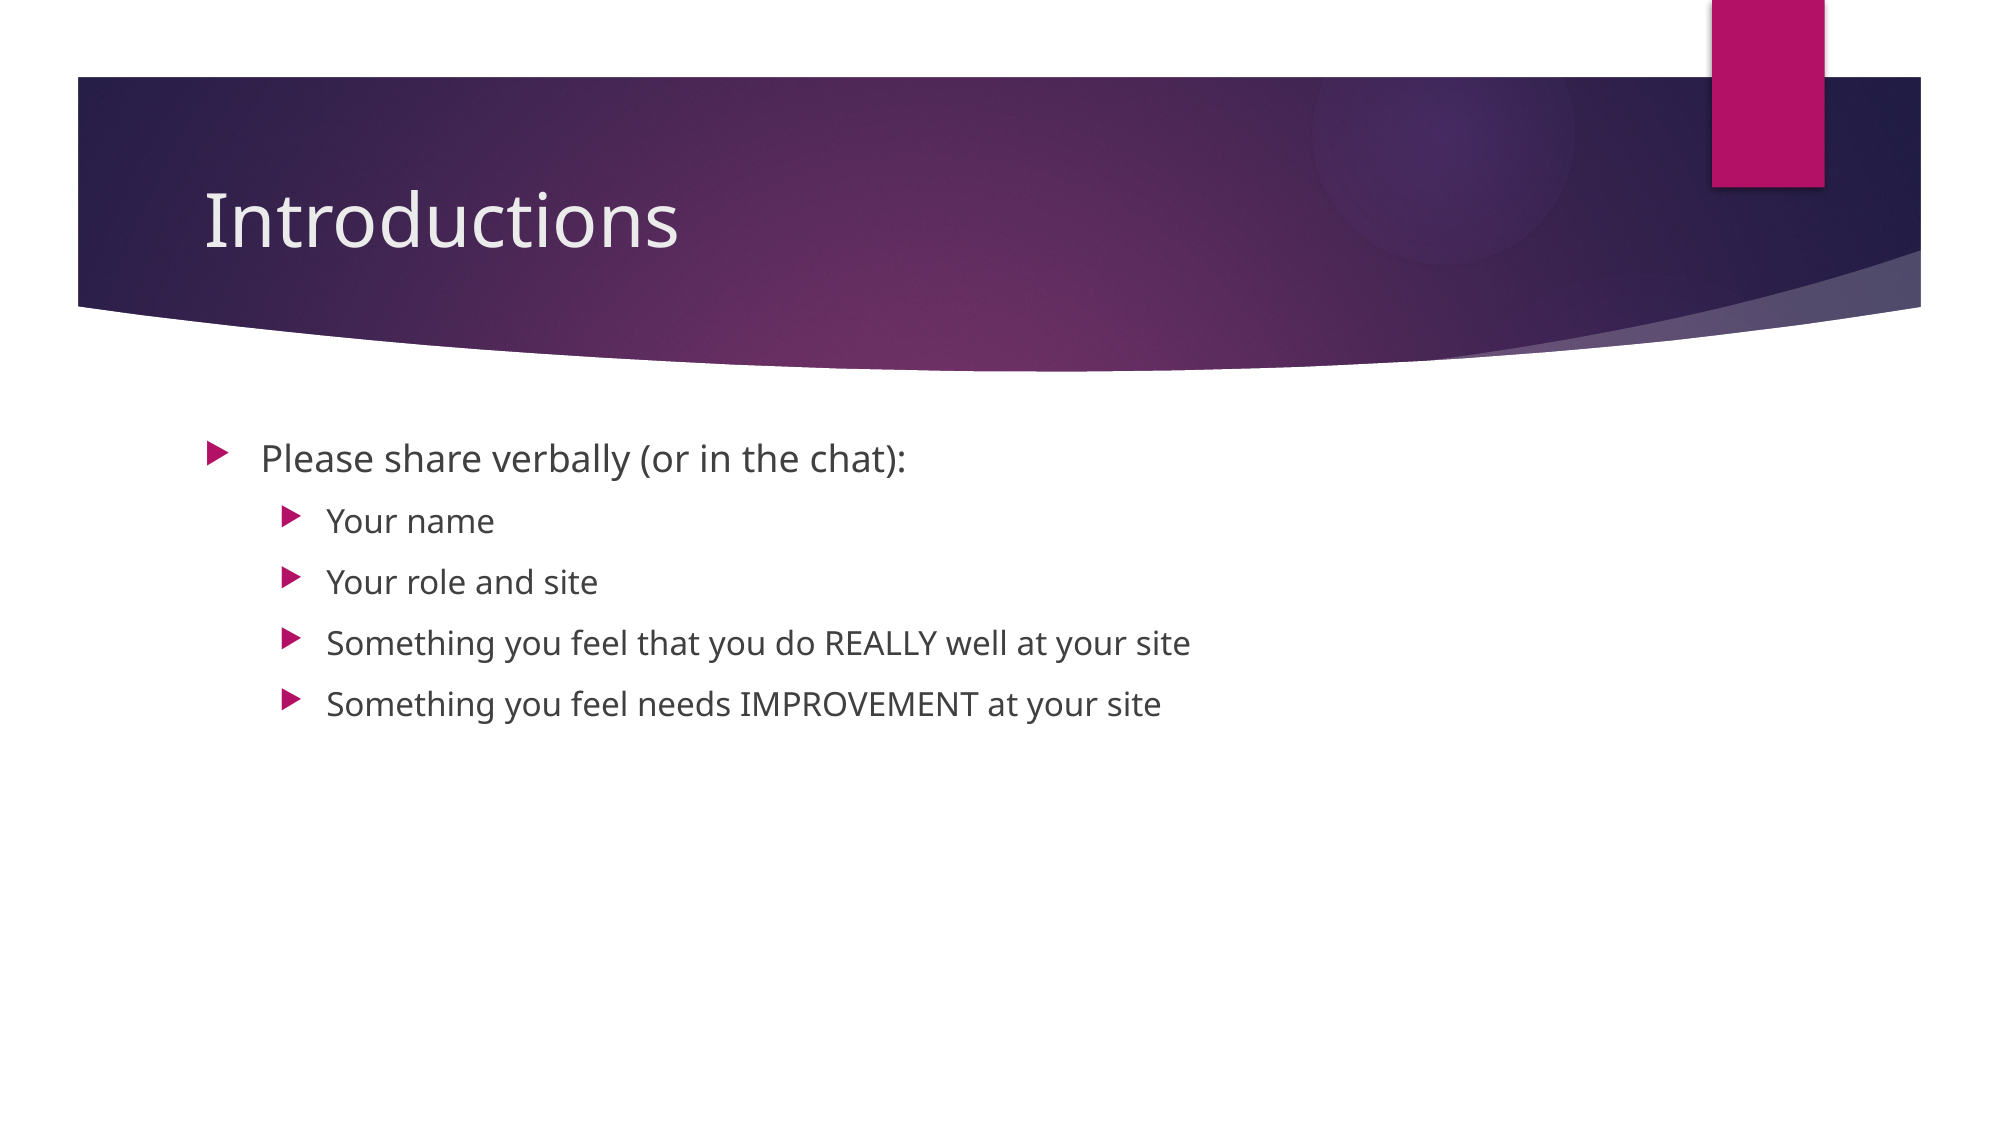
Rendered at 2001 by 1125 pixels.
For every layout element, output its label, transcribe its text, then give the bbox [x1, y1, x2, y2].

title Introductions [189, 159, 1627, 276]
list Please share verbally (or in the chat): Your name Your role and site Something you feel that you do REALLY well at your site Something you feel needs IMPROVEMENT at your site [189, 427, 1638, 988]
